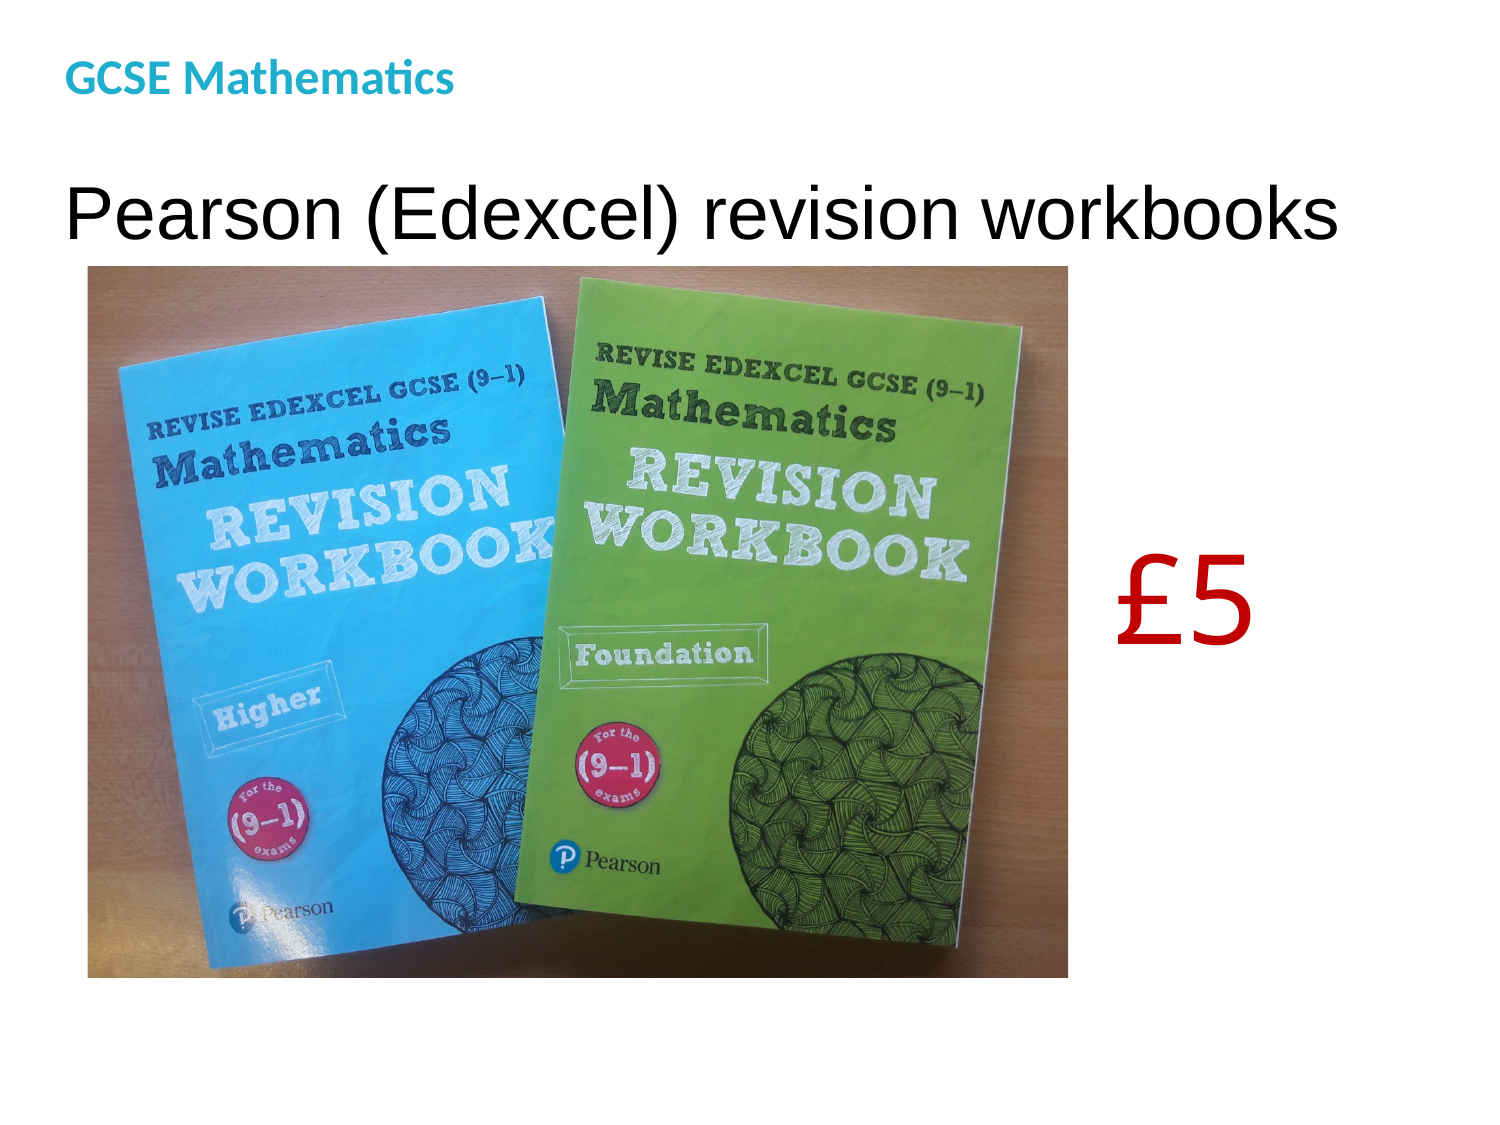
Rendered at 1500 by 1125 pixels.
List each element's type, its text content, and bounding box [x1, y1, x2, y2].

picture [87, 266, 1069, 978]
text_box GCSE Mathematics Pearson (Edexcel) revision workbooks [49, 37, 1475, 263]
text_box £5 [1099, 512, 1313, 678]
